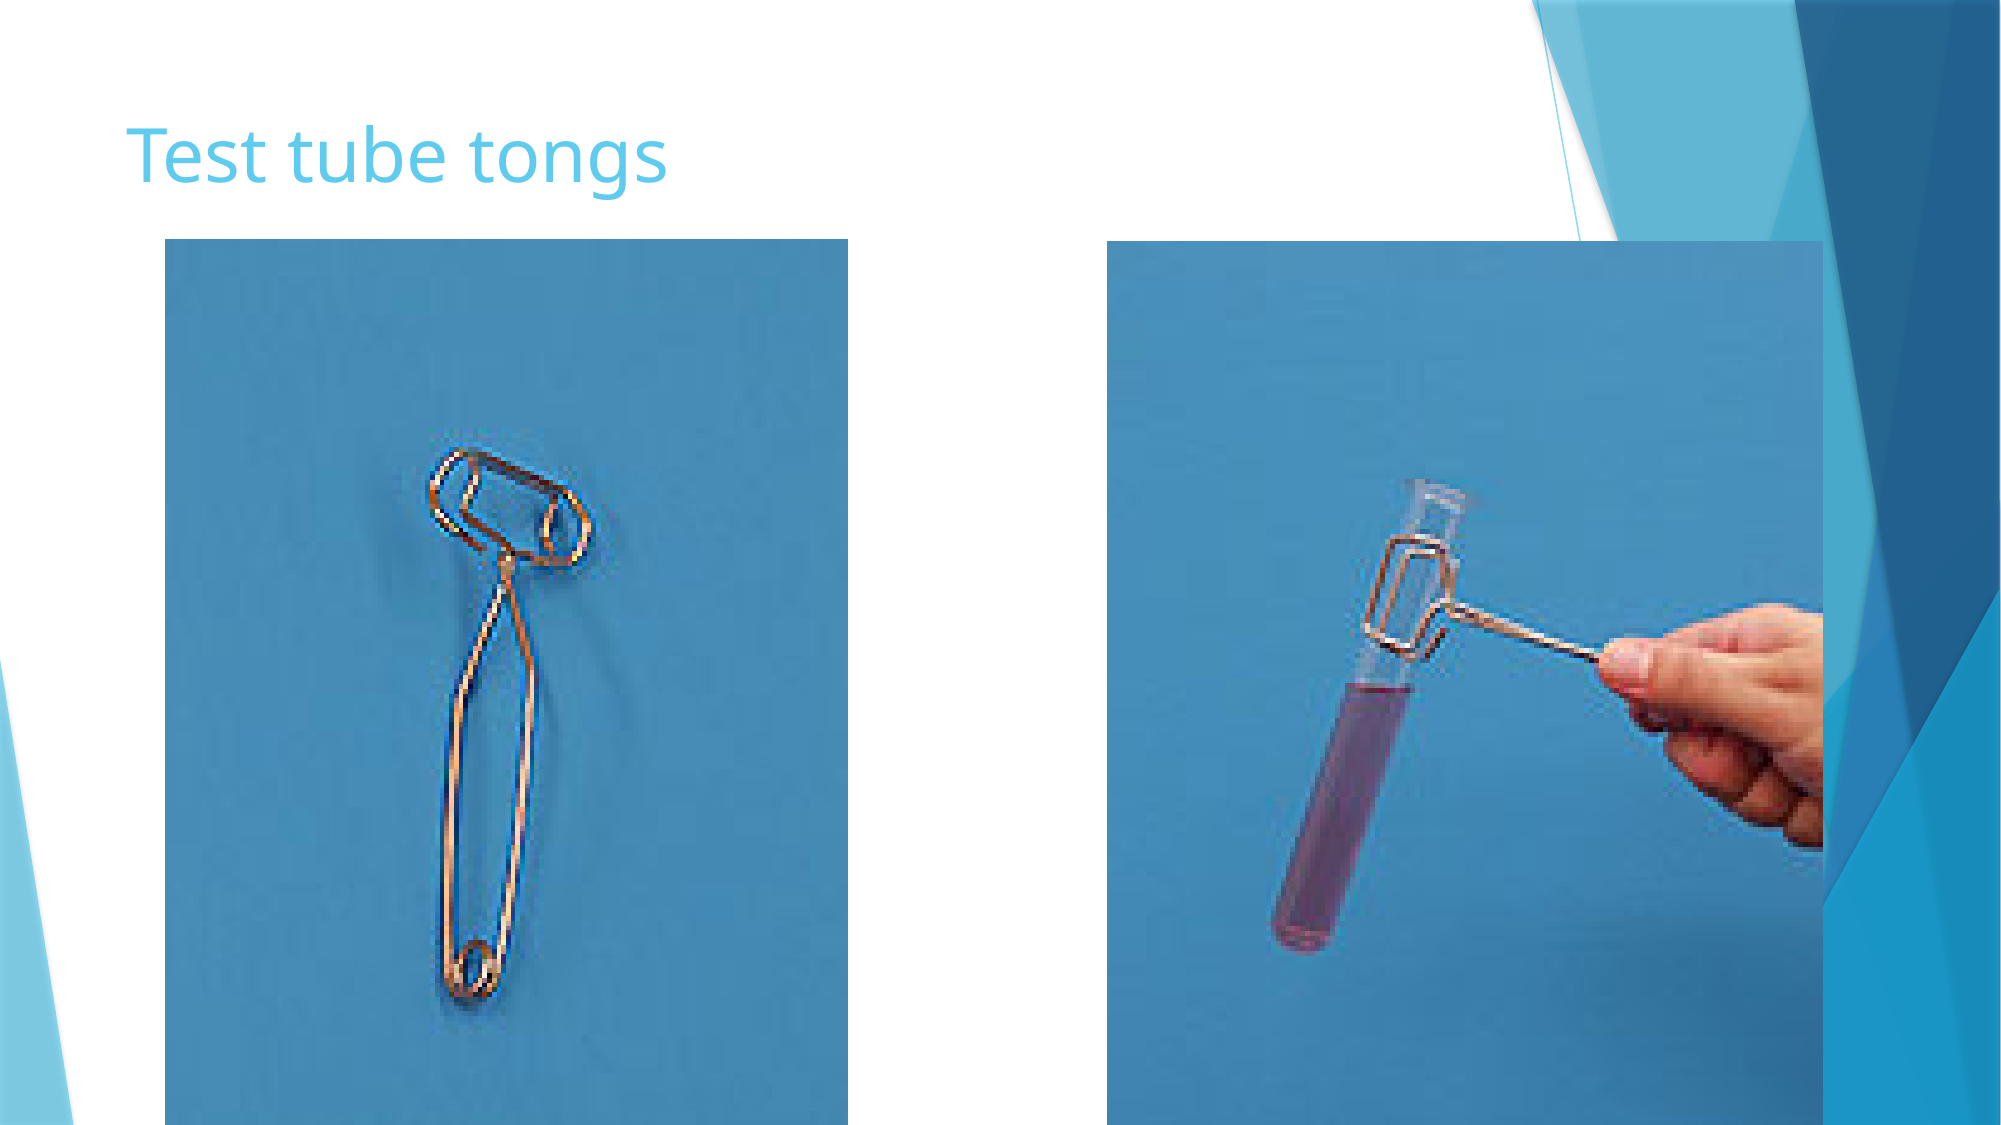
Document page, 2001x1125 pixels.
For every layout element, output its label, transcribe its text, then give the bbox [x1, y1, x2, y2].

title Test tube tongs [111, 99, 1522, 317]
picture [165, 238, 849, 1125]
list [1107, 241, 1824, 1125]
